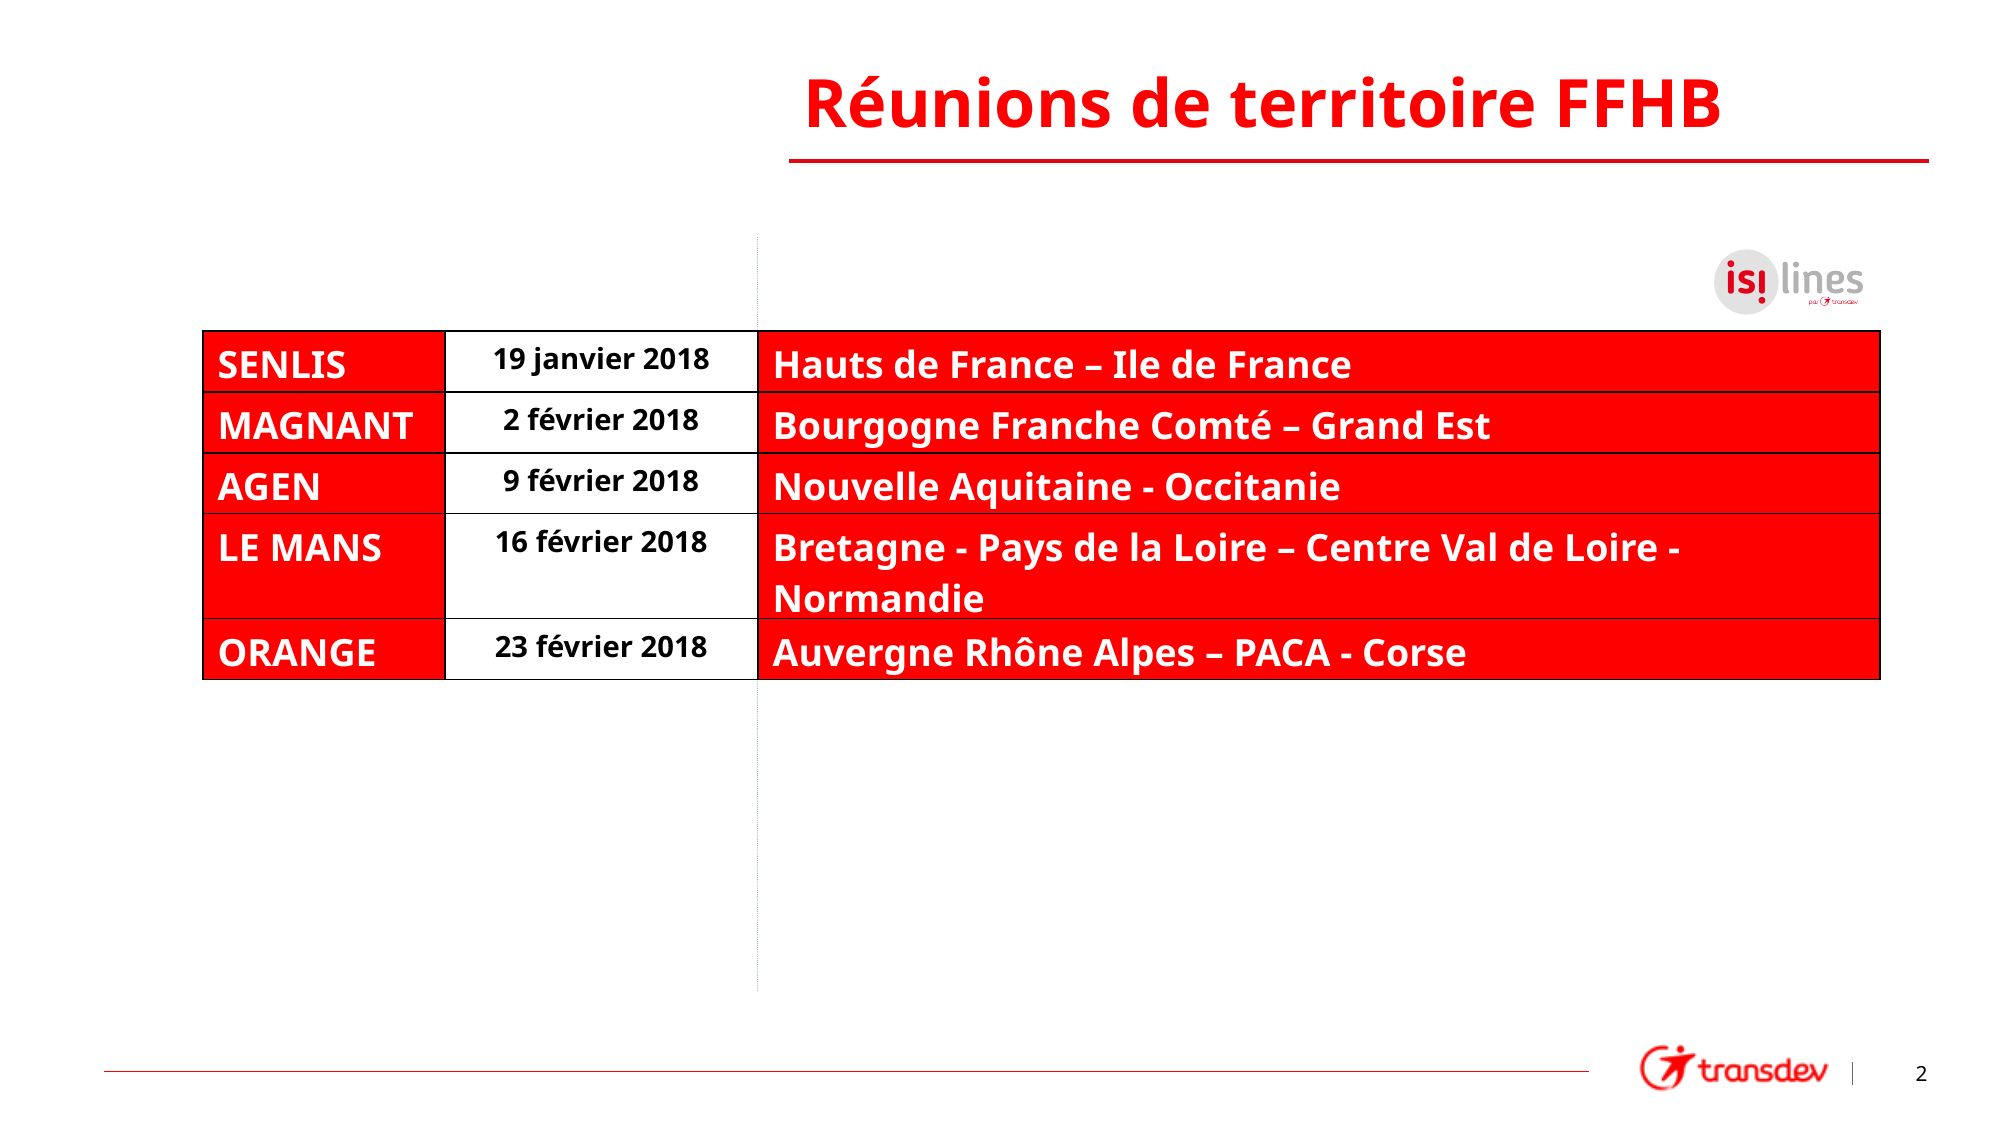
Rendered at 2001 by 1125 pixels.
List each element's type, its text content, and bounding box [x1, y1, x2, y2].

table_cell Nouvelle Aquitaine - Occitanie [759, 454, 1879, 513]
table_header SENLIS [204, 332, 444, 391]
table_cell Bretagne - Pays de la Loire – Centre Val de Loire - Normandie [759, 514, 1879, 618]
table_cell ORANGE [204, 619, 444, 679]
table_cell LE MANS [204, 514, 444, 618]
table_cell Auvergne Rhône Alpes – PACA - Corse [759, 619, 1879, 679]
table_cell AGEN [204, 454, 444, 513]
table_cell 16 février 2018 [446, 514, 757, 618]
picture [1626, 1031, 1843, 1111]
table_cell MAGNANT [204, 393, 444, 452]
text_box Réunions de territoire FFHB [797, 60, 2000, 141]
picture [1702, 249, 1875, 315]
table_header 19 janvier 2018 [446, 332, 757, 391]
table_header Hauts de France – Ile de France [759, 332, 1879, 391]
table_cell 23 février 2018 [446, 619, 757, 679]
table_cell 2 février 2018 [446, 393, 757, 452]
table_cell 9 février 2018 [446, 454, 757, 513]
table_cell Bourgogne Franche Comté – Grand Est [759, 393, 1879, 452]
